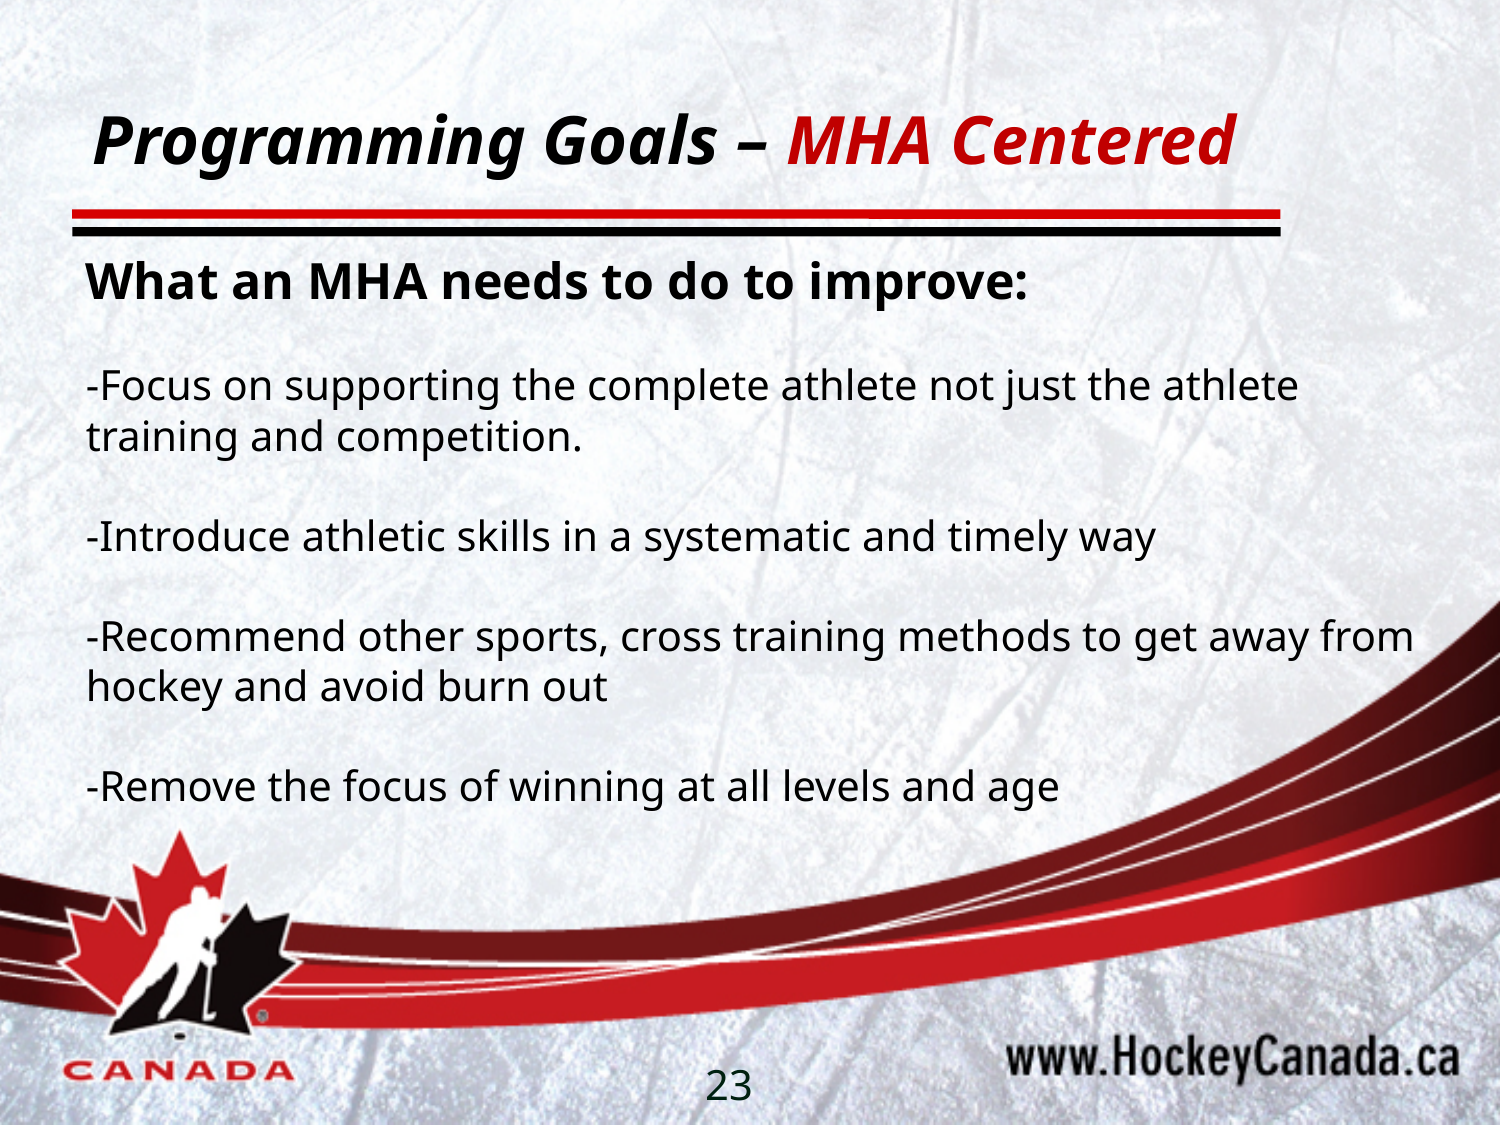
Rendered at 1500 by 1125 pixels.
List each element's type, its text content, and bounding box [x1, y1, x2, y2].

slide_number 23 [572, 1049, 886, 1125]
picture [0, 0, 1500, 1125]
text_box What an MHA needs to do to improve: -Focus on supporting the complete athlete not just the athlete training and competition. -Introduce athletic skills in a systematic and timely way -Recommend other sports, cross training methods to get away from hockey and avoid burn out -Remove the focus of winning at all levels and age [70, 241, 1447, 917]
title Programming Goals – MHA Centered [77, 37, 1332, 238]
